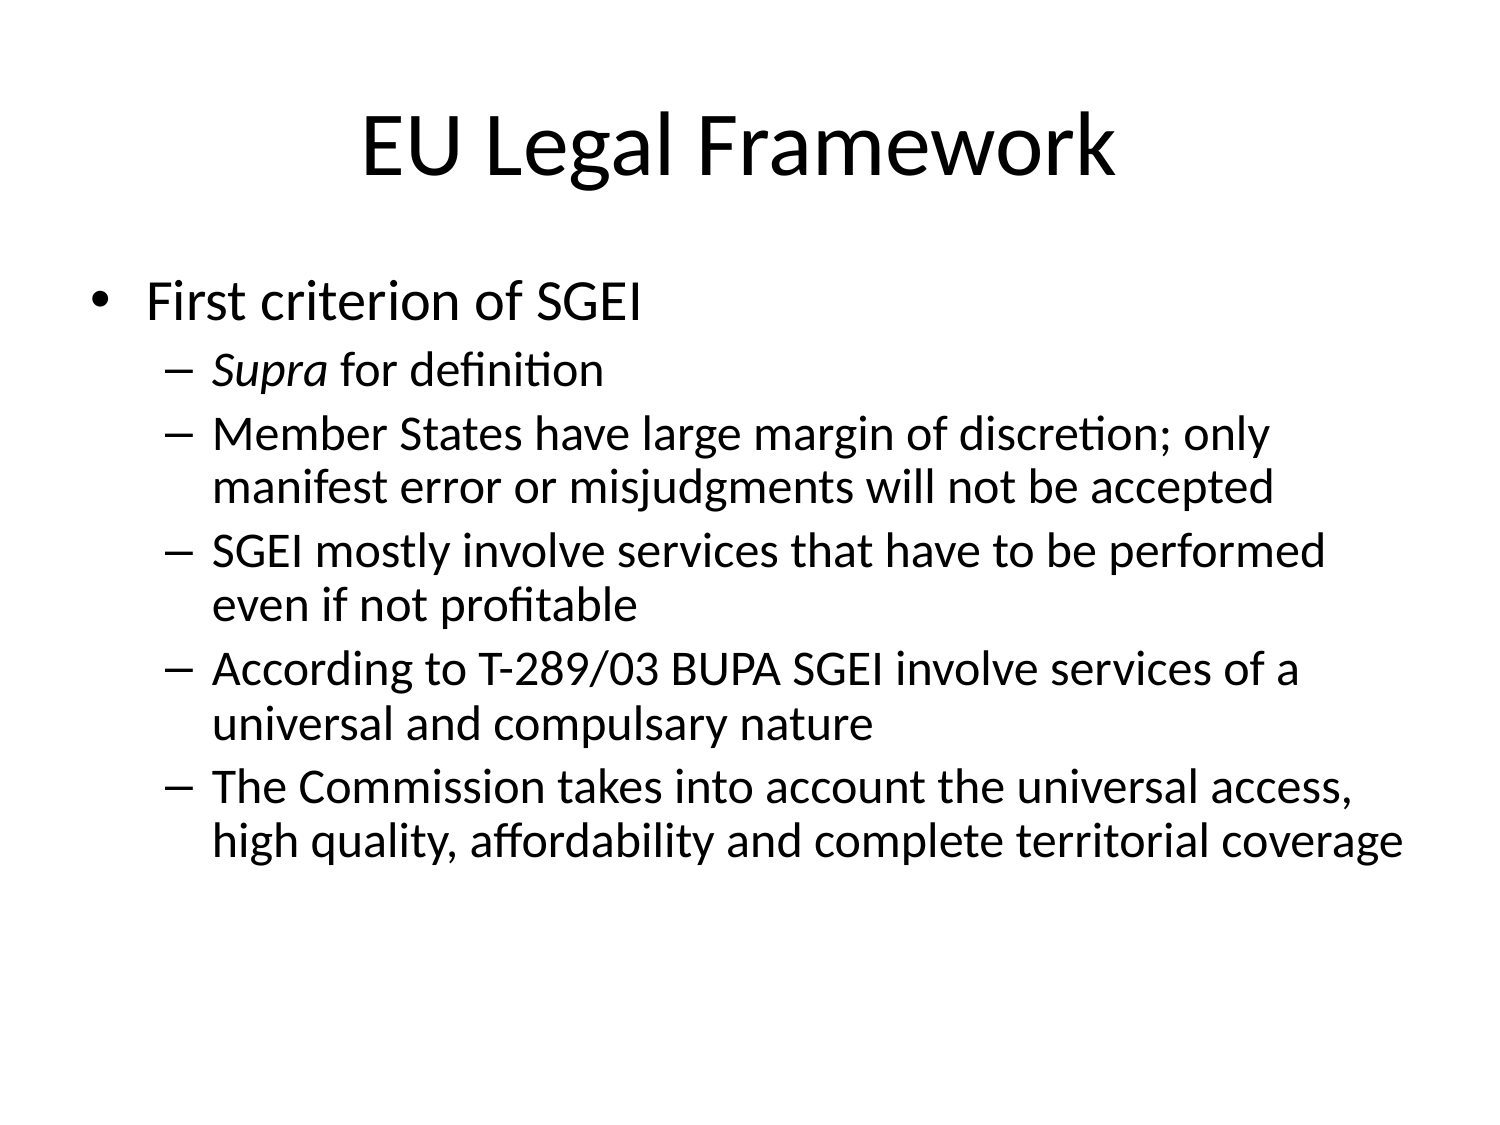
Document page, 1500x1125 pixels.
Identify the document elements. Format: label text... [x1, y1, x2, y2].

title EU Legal Framework [75, 45, 1425, 233]
list First criterion of SGEI Supra for definition Member States have large margin of discretion; only manifest error or misjudgments will not be accepted SGEI mostly involve services that have to be performed even if not profitable According to T-289/03 BUPA SGEI involve services of a universal and compulsary nature The Commission takes into account the universal access, high quality, affordability and complete territorial coverage [75, 262, 1425, 1005]
